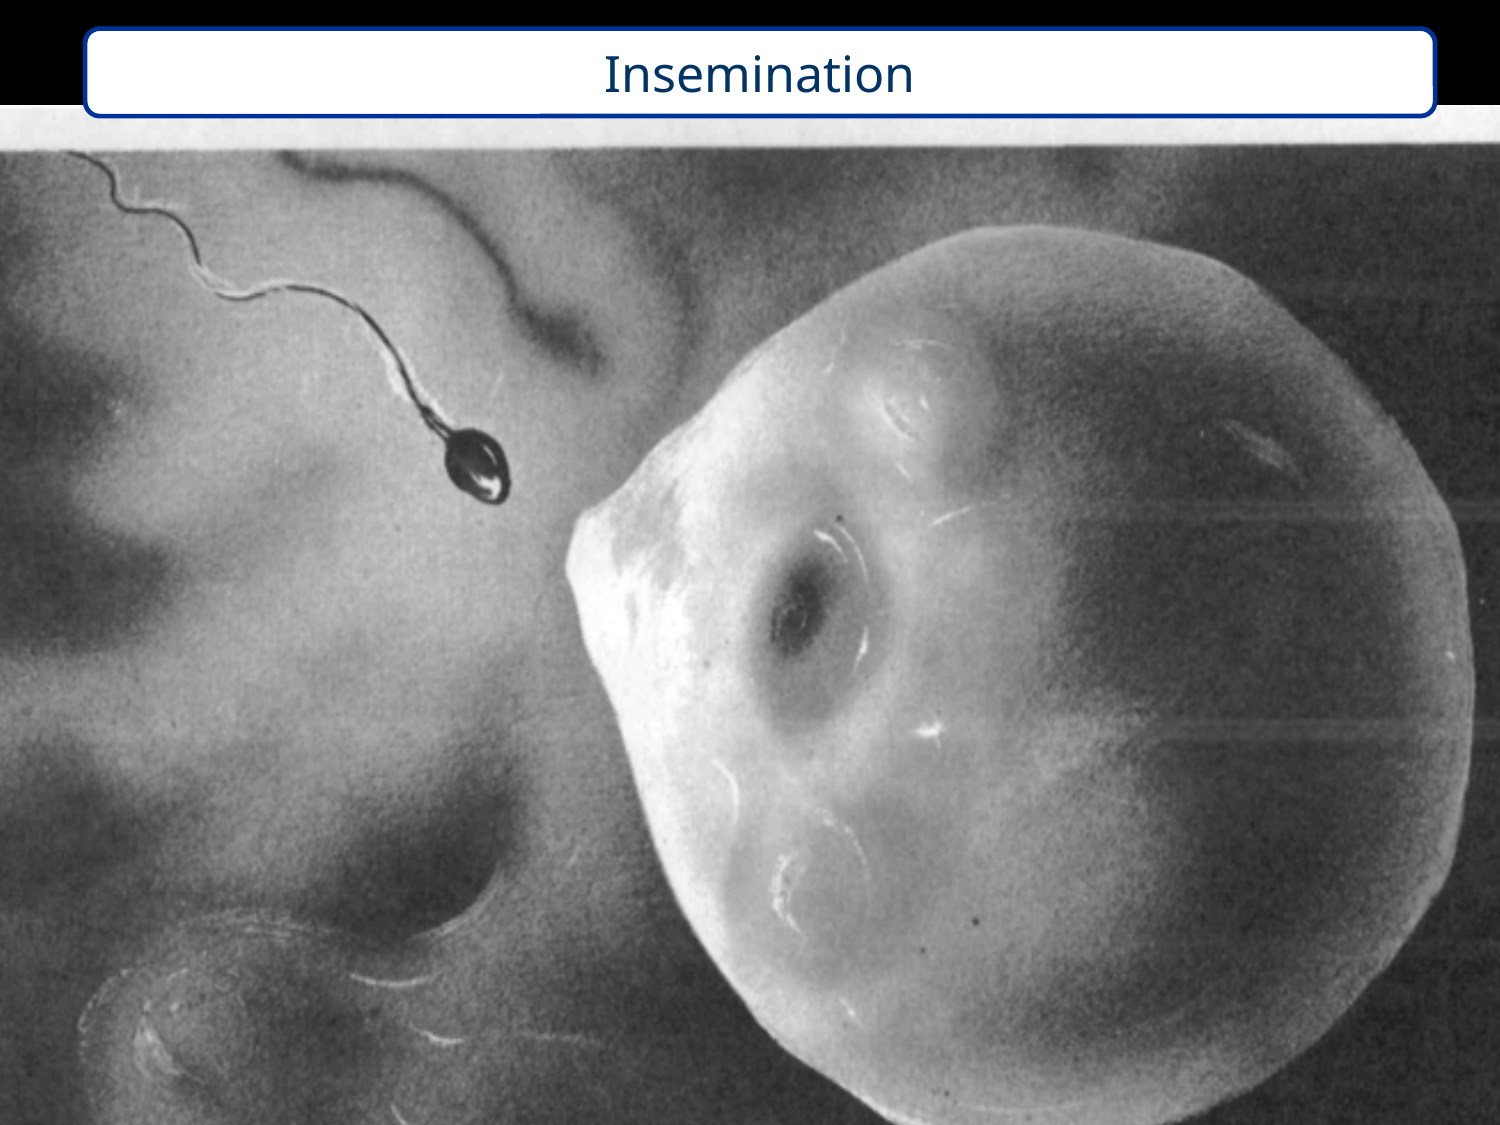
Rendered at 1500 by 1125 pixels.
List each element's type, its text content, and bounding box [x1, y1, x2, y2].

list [0, 105, 1500, 1125]
text_box Insemination [85, 28, 1436, 103]
